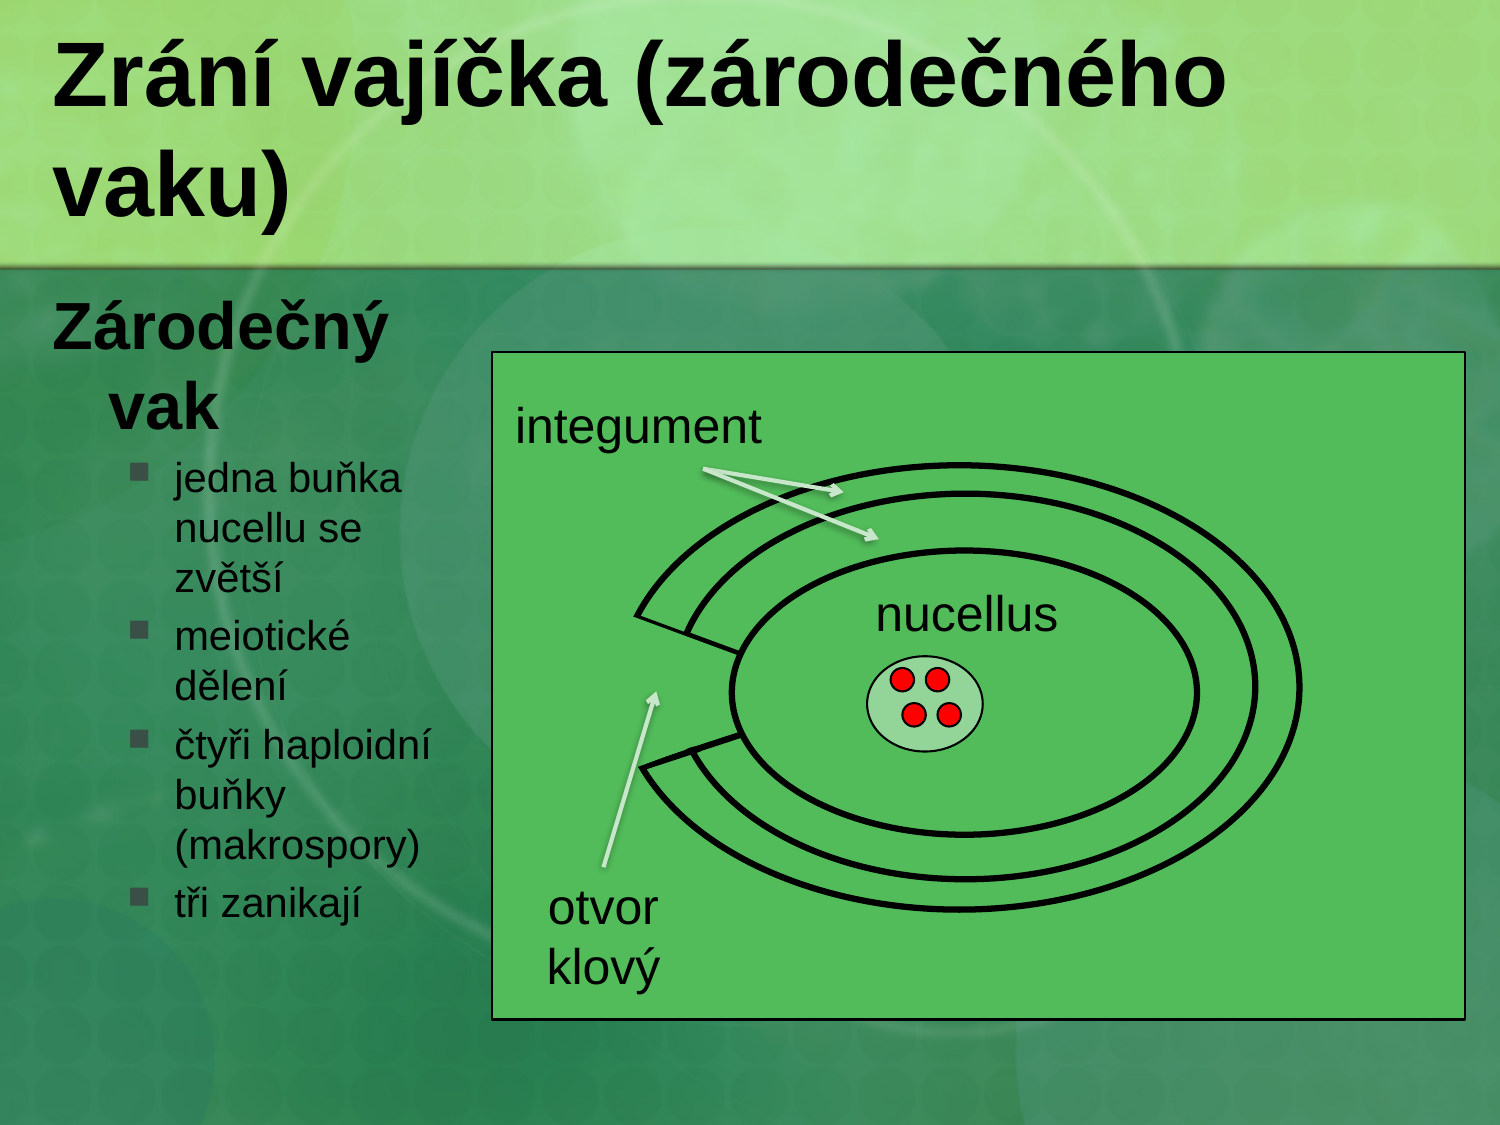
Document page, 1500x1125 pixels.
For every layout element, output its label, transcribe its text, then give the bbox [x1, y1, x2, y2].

title Zrání vajíčka (zárodečného vaku) [37, 24, 1463, 226]
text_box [541, 752, 719, 806]
list Zárodečný vak jedna buňka nucellu se zvětší meiotické dělení čtyři haploidní buňky (makrospory) tři zanikají [37, 274, 469, 1101]
picture [0, 0, 1500, 1125]
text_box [702, 468, 880, 540]
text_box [491, 351, 1465, 1020]
text_box otvor klový [480, 867, 486, 1002]
